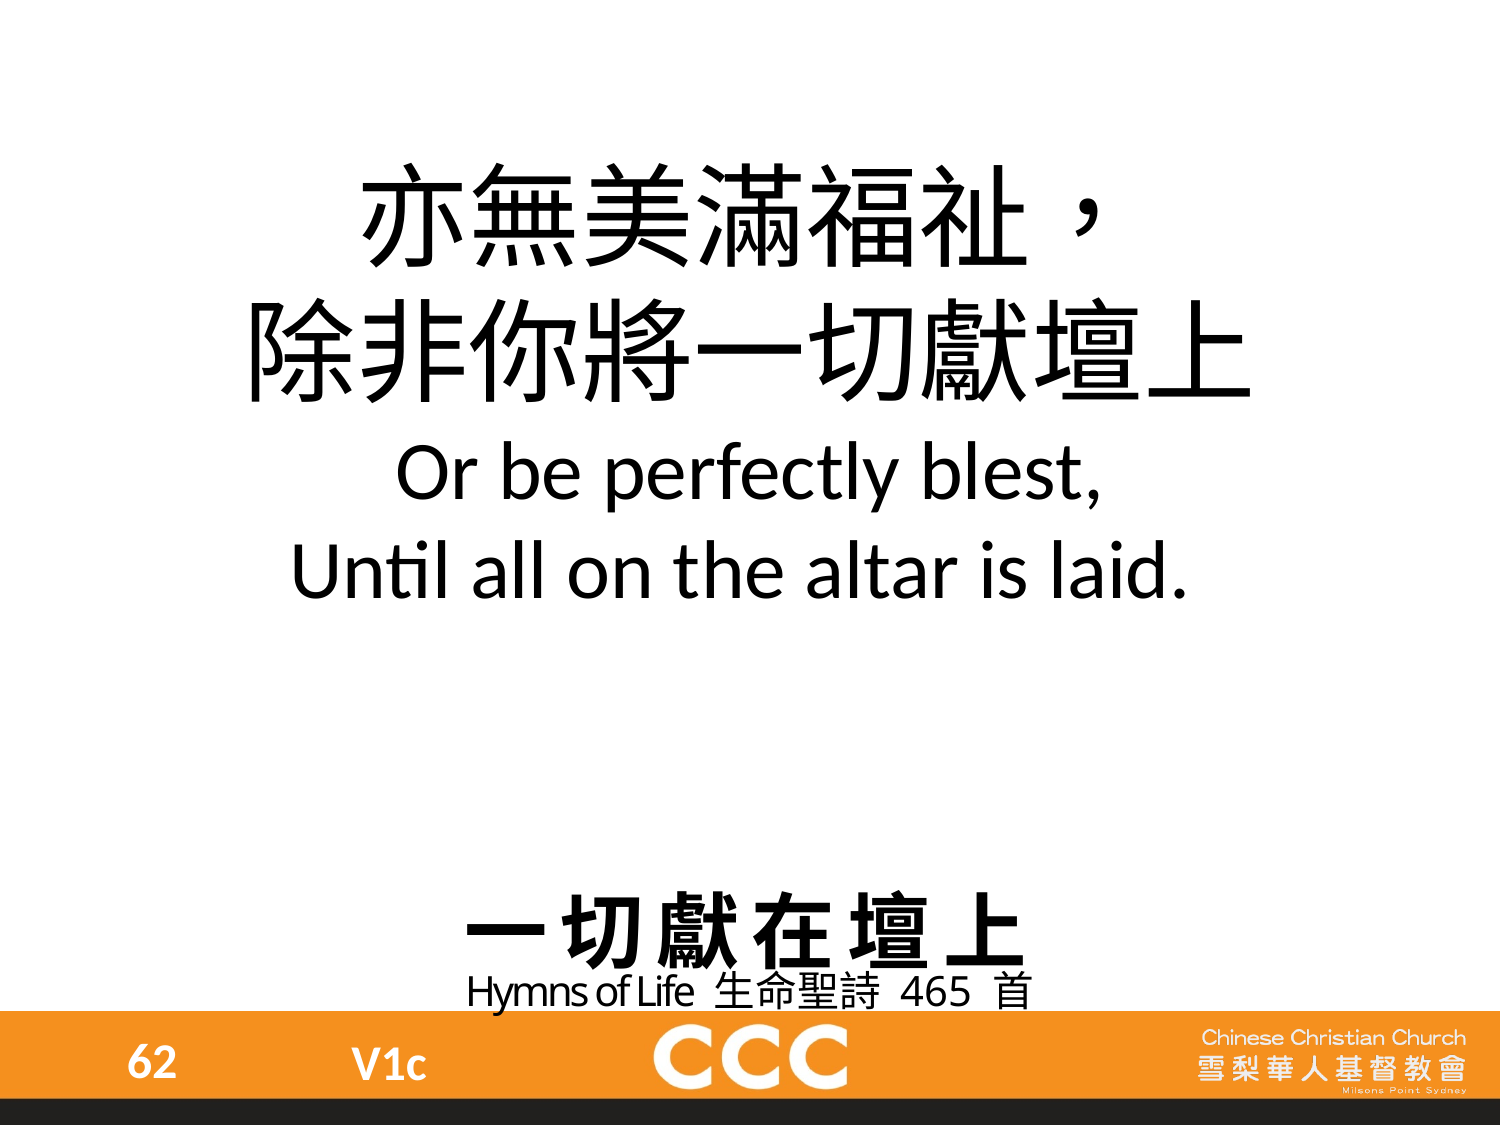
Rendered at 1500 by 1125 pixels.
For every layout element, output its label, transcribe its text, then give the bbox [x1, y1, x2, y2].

text_box 一切獻在壇上 [218, 871, 1274, 987]
text_box V1c [336, 1023, 486, 1099]
text_box 亦無美滿福祉， 除非你將一切獻壇上 Or be perfectly blest, Until all on the altar is laid. [0, 138, 1500, 624]
slide_number 62 [112, 1020, 215, 1094]
text_box Hymns of Life 生命聖詩 465 首 [194, 957, 1306, 1023]
picture [0, 1011, 1500, 1125]
